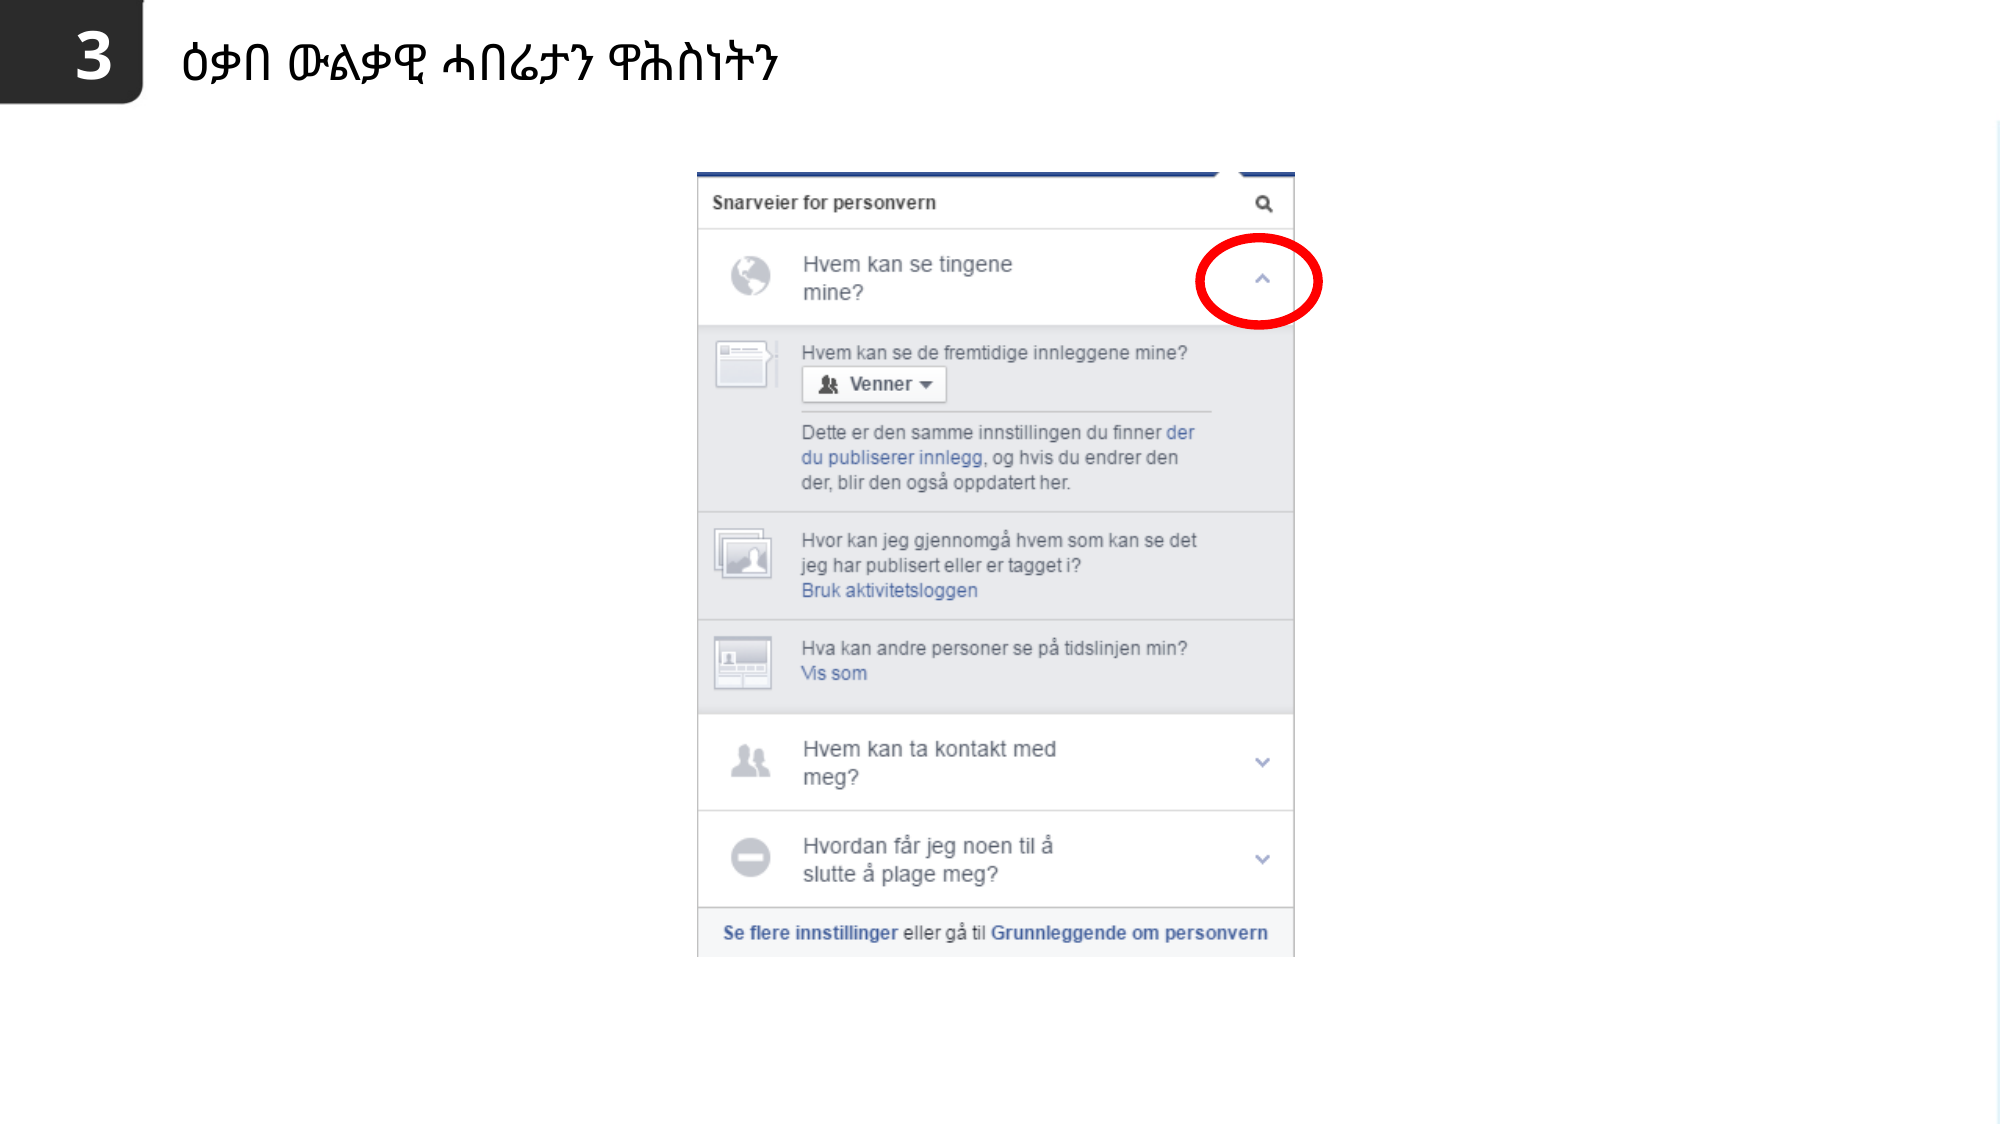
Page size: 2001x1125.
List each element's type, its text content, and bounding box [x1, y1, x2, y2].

picture [0, 0, 2000, 1124]
title ዕቃበ ውልቃዊ ሓበሬታን ዋሕስነትን [188, 34, 1864, 95]
text_box 3 [60, 20, 188, 95]
text_box [1295, 245, 1320, 318]
